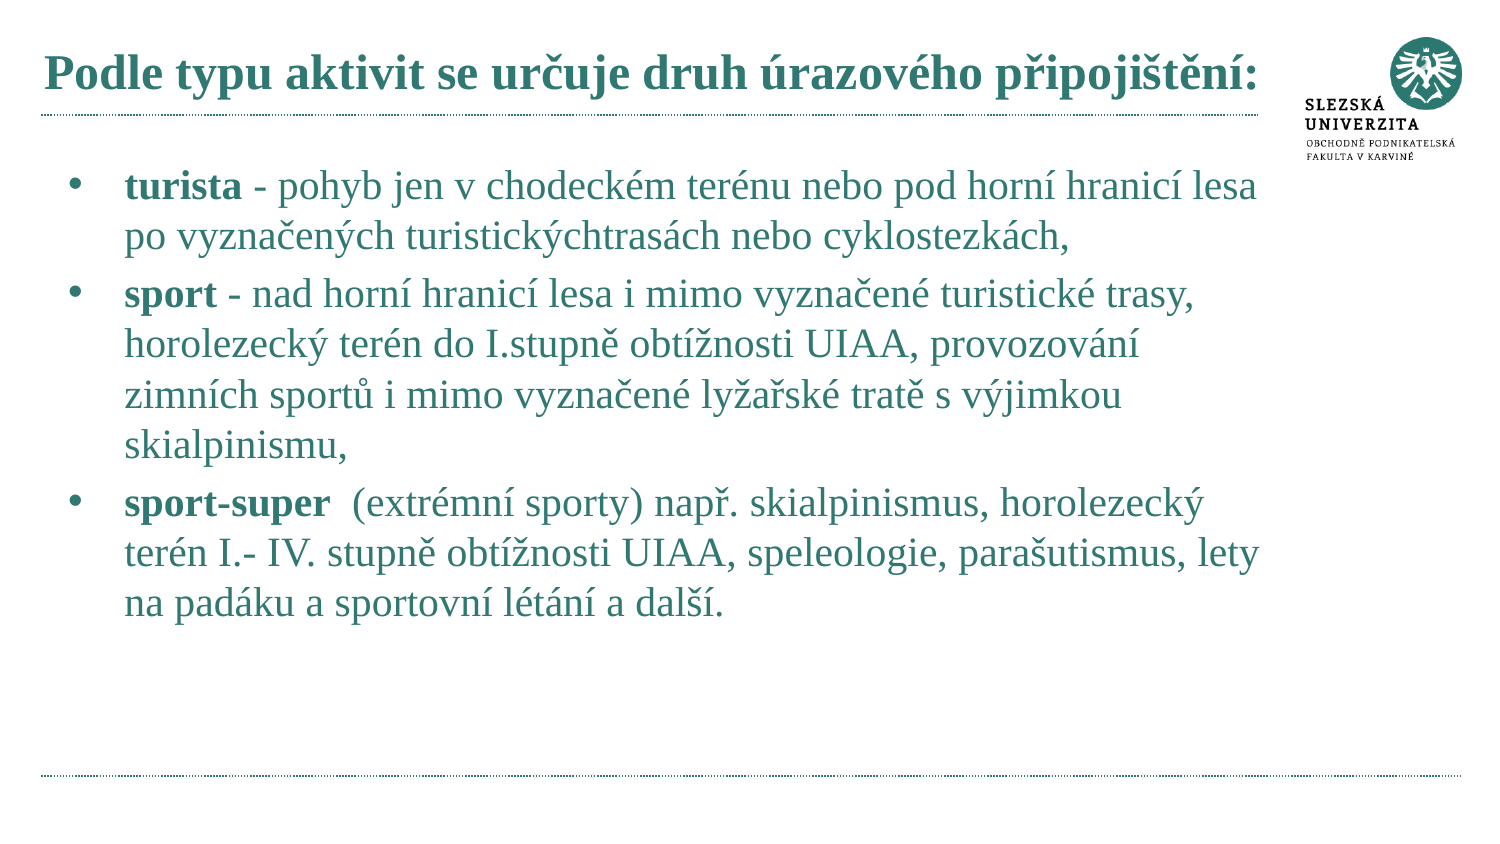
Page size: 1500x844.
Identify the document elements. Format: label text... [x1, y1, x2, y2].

picture [1305, 37, 1462, 160]
text_box turista - pohyb jen v chodeckém terénu nebo pod horní hranicí lesa po vyznačených turistickýchtrasách nebo cyklostezkách, sport - nad horní hranicí lesa i mimo vyznačené turistické trasy, horolezecký terén do I.stupně obtížnosti UIAA, provozování zimních sportů i mimo vyznačené lyžařské tratě s výjimkou skialpinismu, sport-super (extrémní sporty) např. skialpinismus, horolezecký terén I.- IV. stupně obtížnosti UIAA, speleologie, parašutismus, lety na padáku a sportovní létání a další. [53, 150, 1282, 753]
title Podle typu aktivit se určuje druh úrazového připojištění: [29, 32, 1341, 116]
